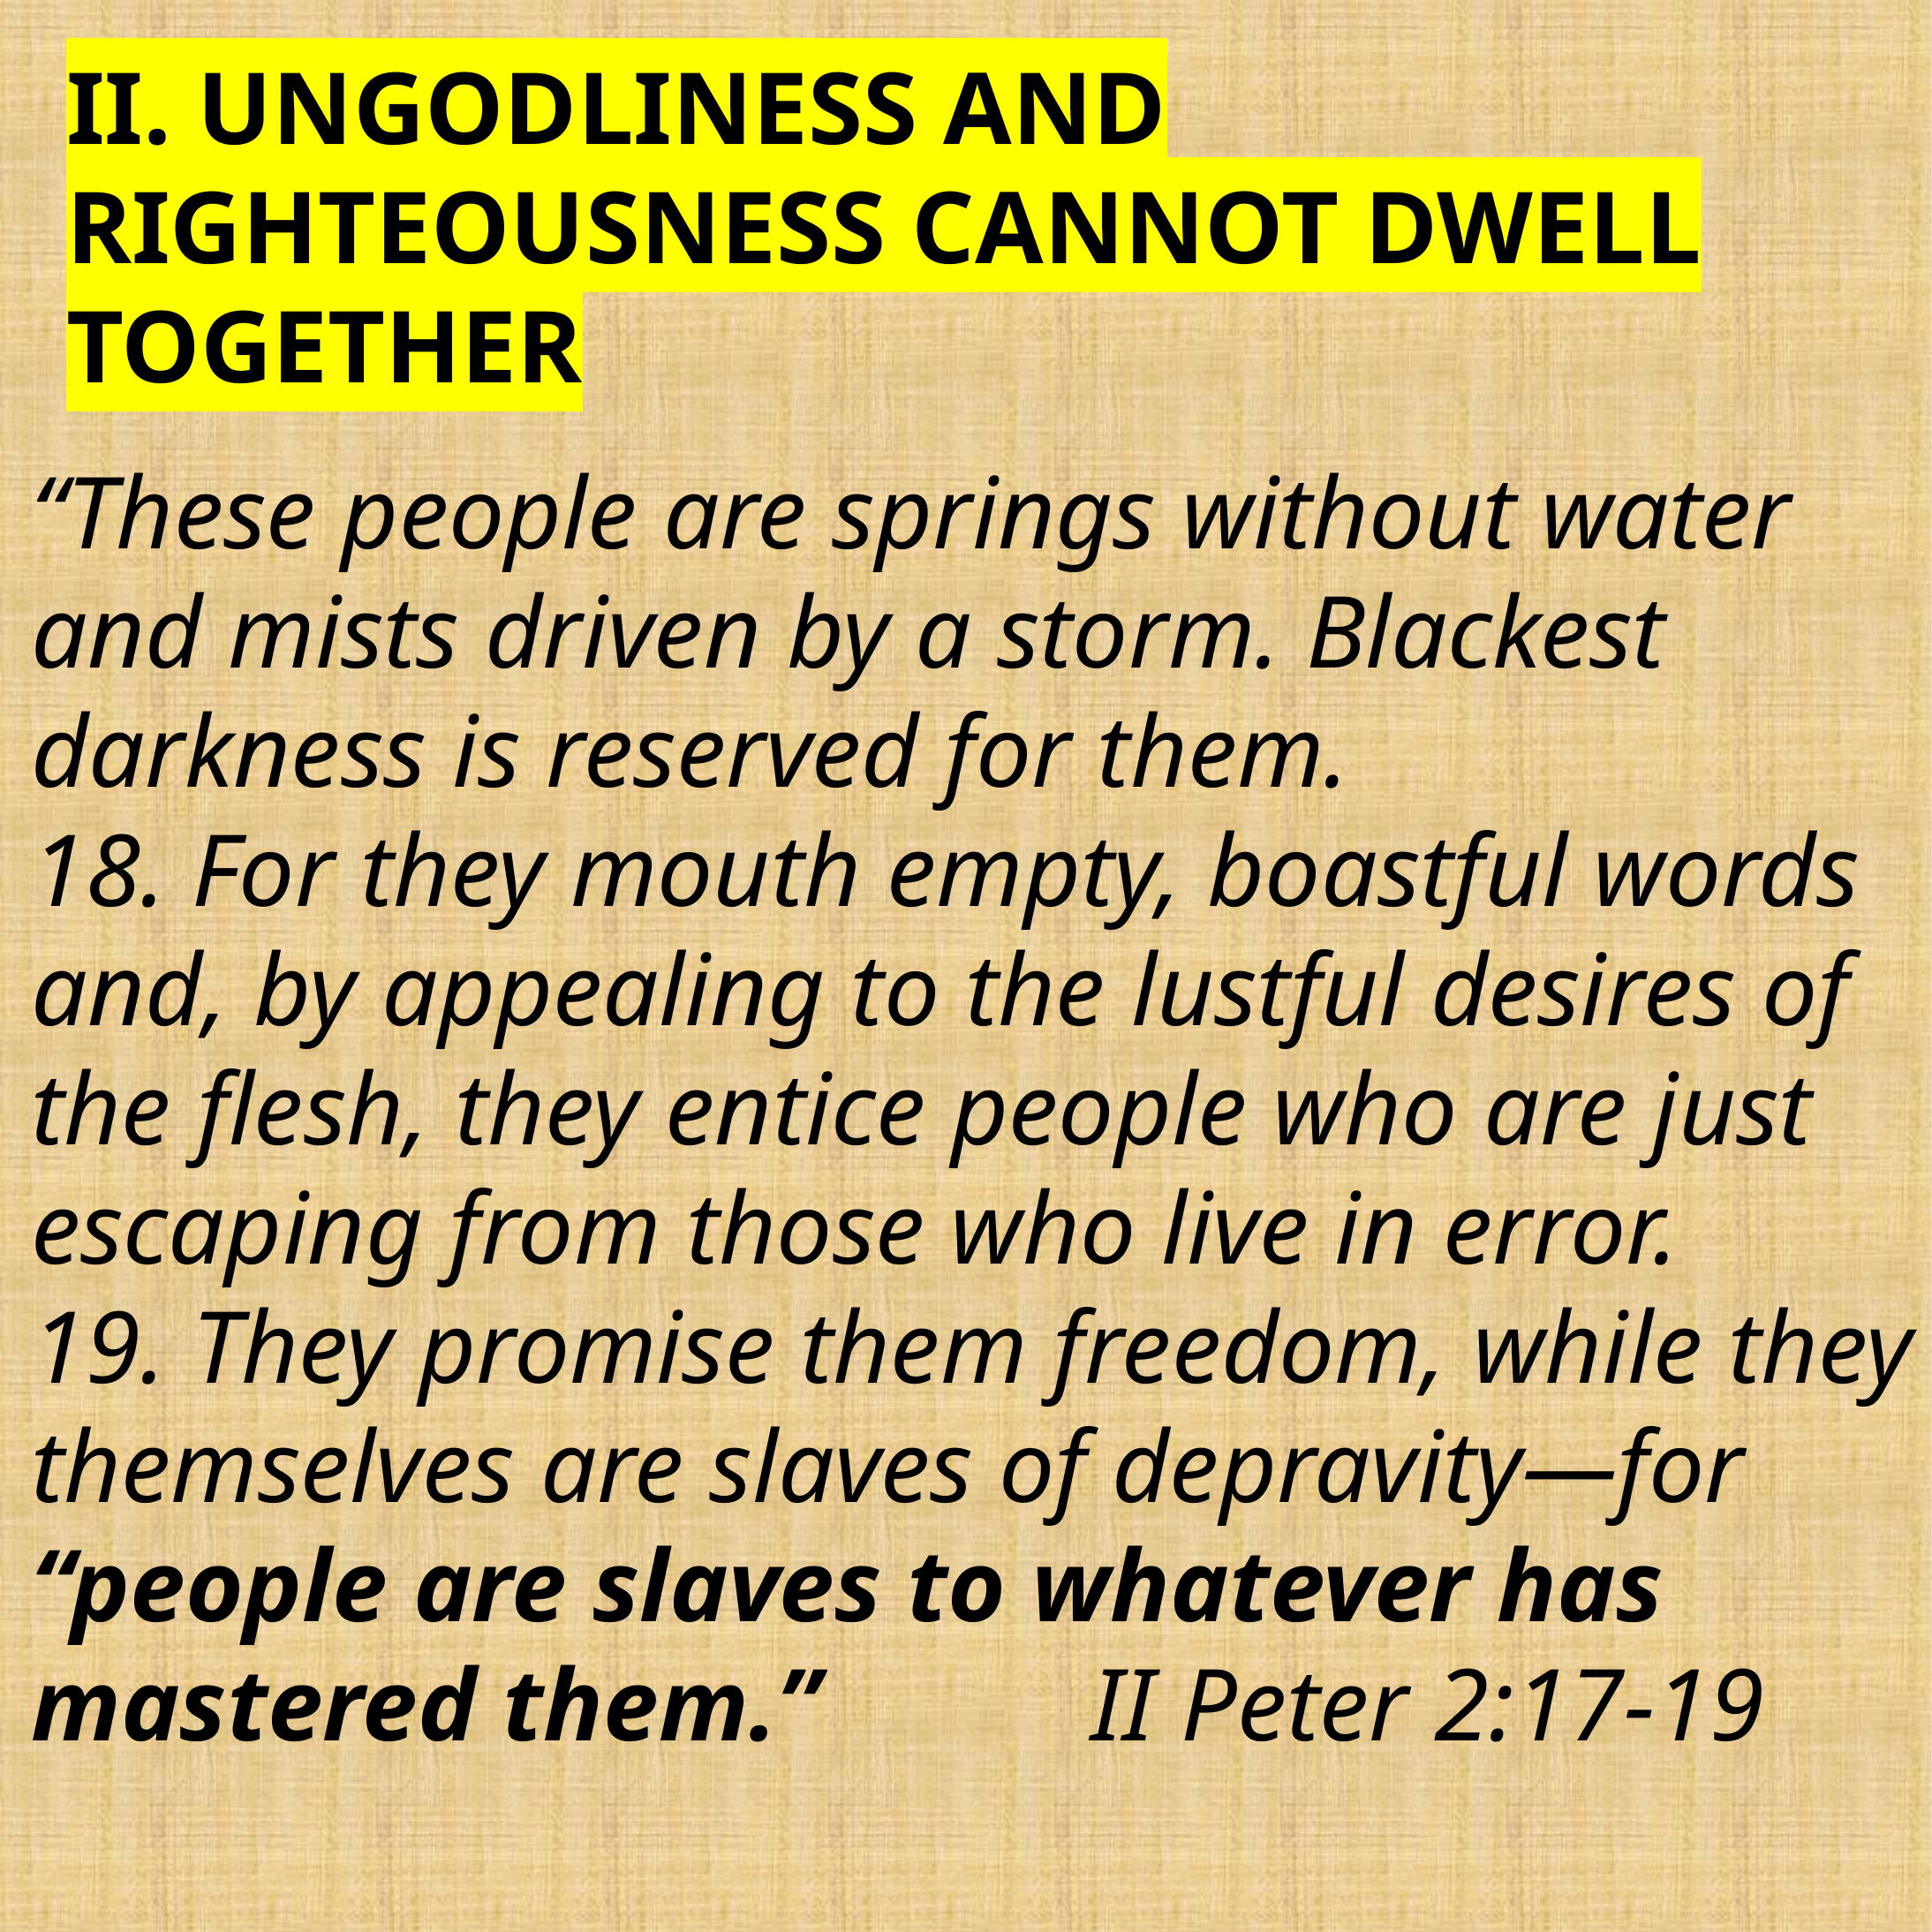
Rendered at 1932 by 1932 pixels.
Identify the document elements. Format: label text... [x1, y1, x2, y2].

text_box “These people are springs without water and mists driven by a storm. Blackest darkness is reserved for them. 18. For they mouth empty, boastful words and, by appealing to the lustful desires of the flesh, they entice people who are just escaping from those who live in error. 19. They promise them freedom, while they themselves are slaves of depravity—for “people are slaves to whatever has mastered them.” II Peter 2:17-19 [18, 442, 1932, 1768]
text_box II. UNGODLINESS AND RIGHTEOUSNESS CANNOT DWELL TOGETHER [53, 38, 1857, 410]
picture [0, 0, 1932, 1932]
